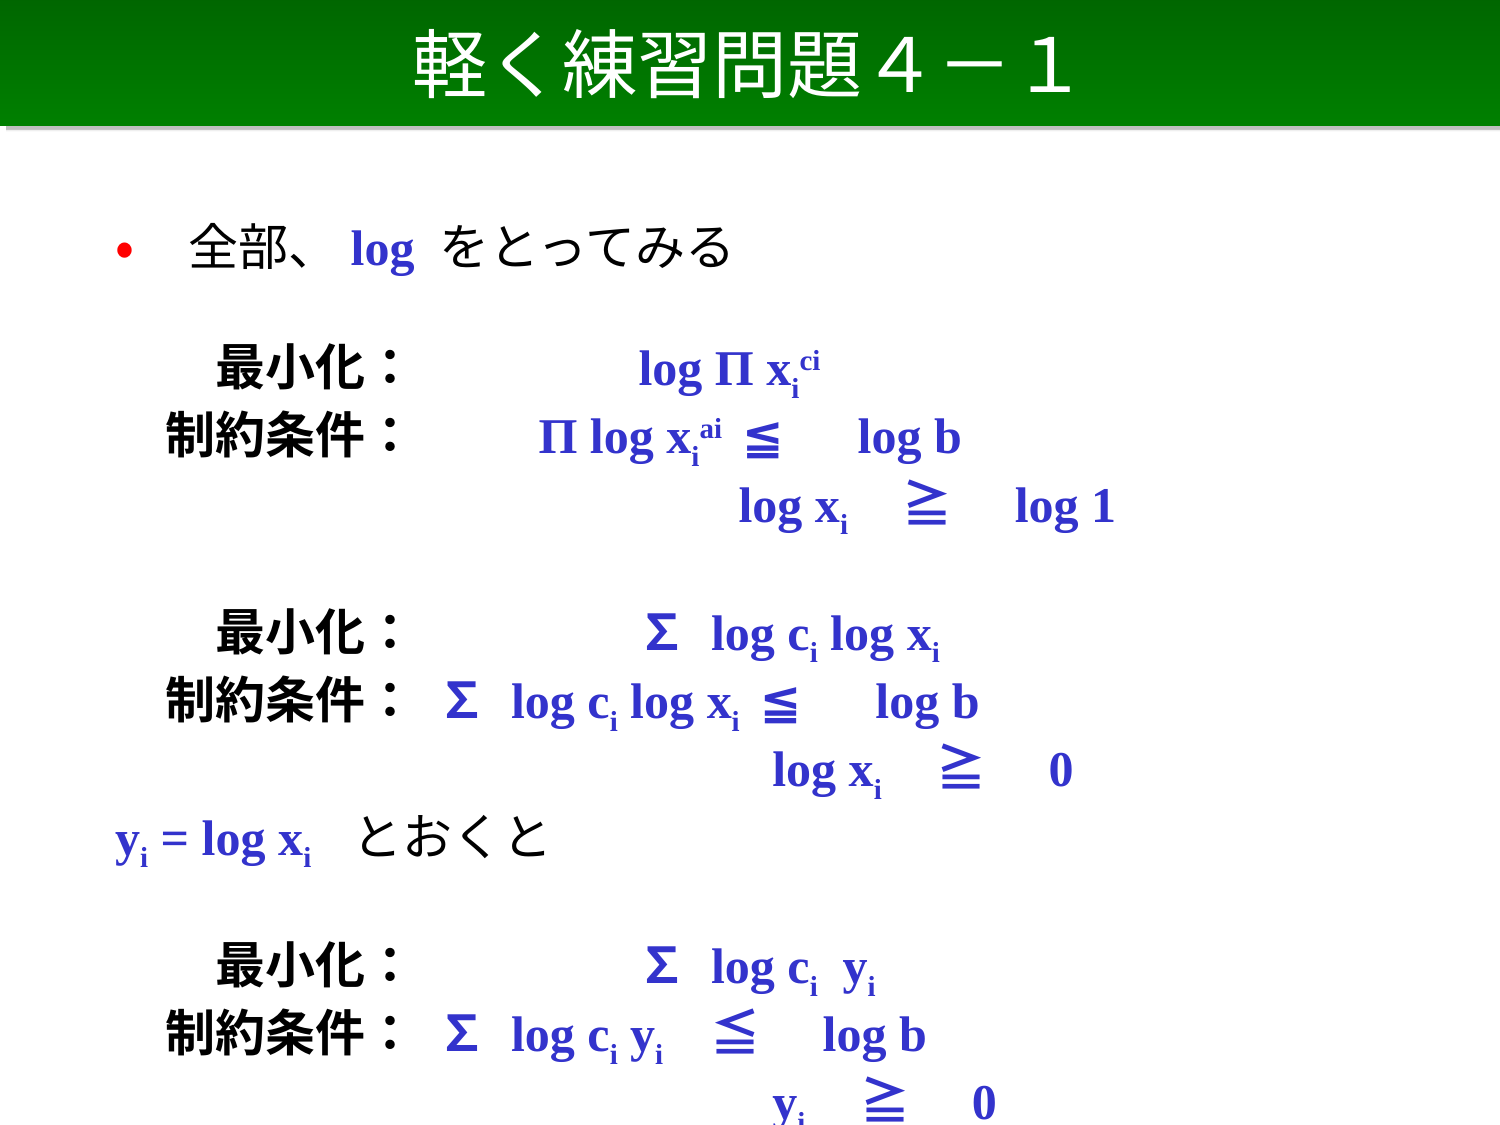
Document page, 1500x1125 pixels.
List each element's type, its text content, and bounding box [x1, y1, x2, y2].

title 軽く練習問題４－１ [0, 0, 1500, 126]
list • 全部、log をとってみる 最小化： log Π xici 制約条件： Π log xiai ≦ log b log xi ≧ log 1 最小化： ∑ log ci log xi 制約条件： ∑ log ci log xi ≦ log b log xi ≧ 0 yi = log xi とおくと 最小化： ∑ log ci yi 制約条件： ∑ log ci yi ≦ log b yi ≧ 0 [100, 207, 1389, 1071]
